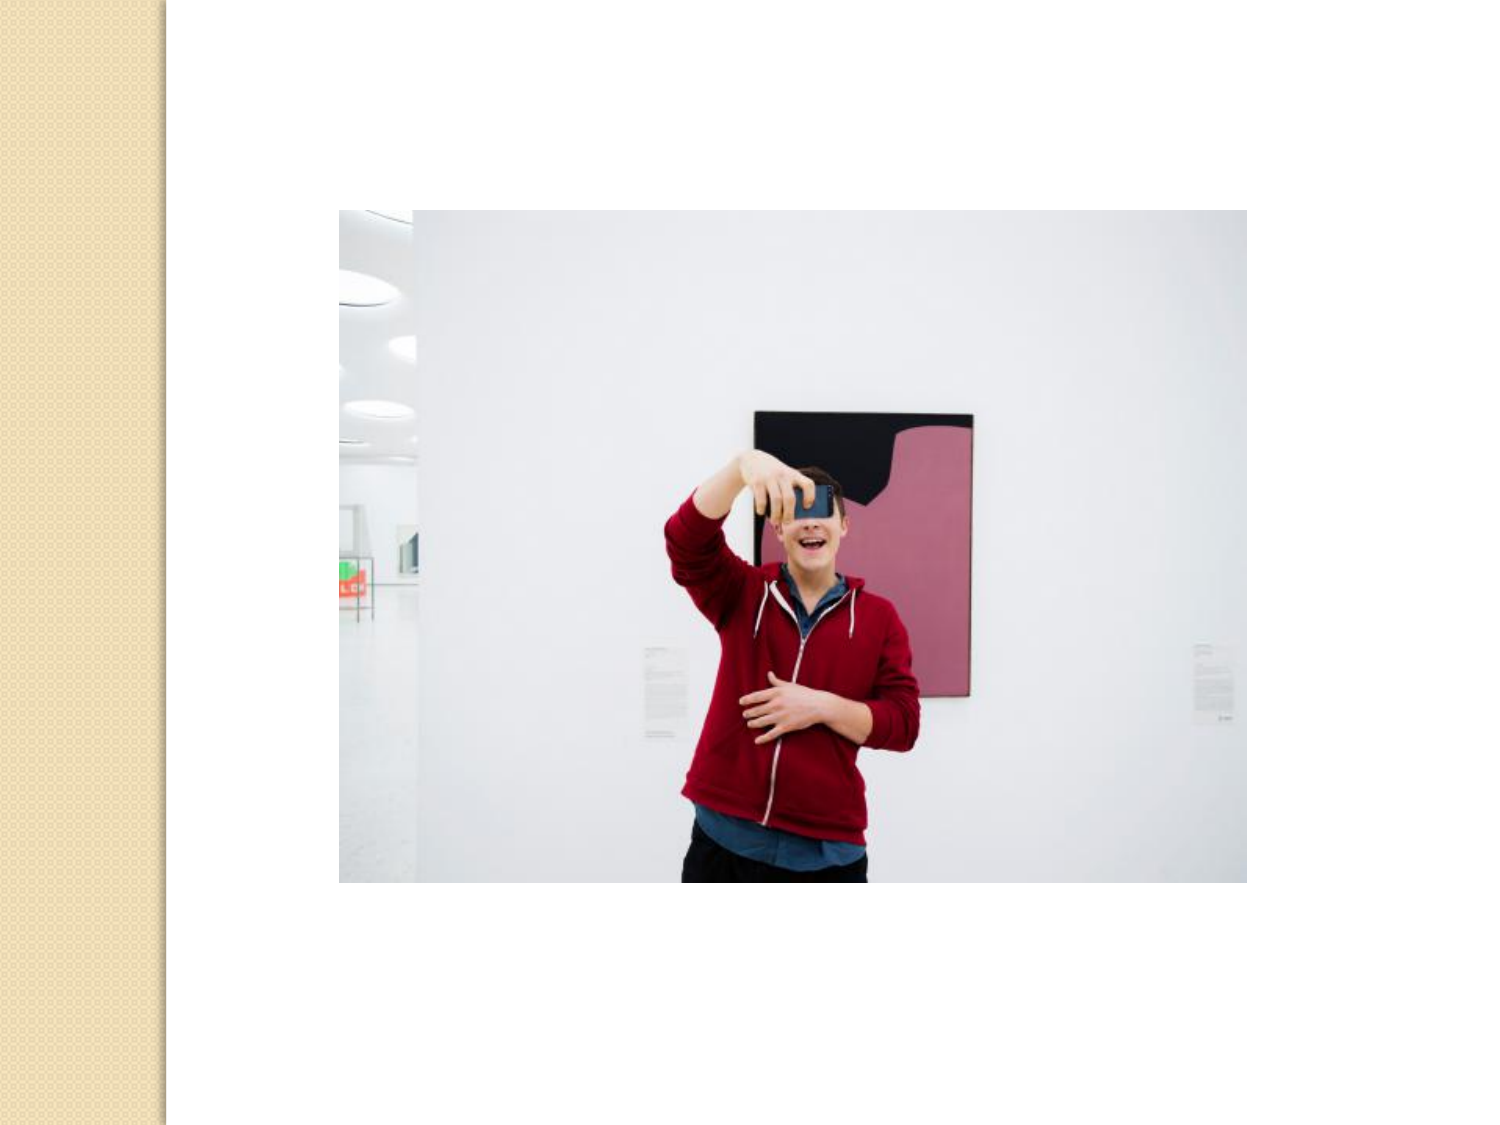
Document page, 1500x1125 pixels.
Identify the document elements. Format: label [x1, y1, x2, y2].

picture [339, 210, 1247, 884]
